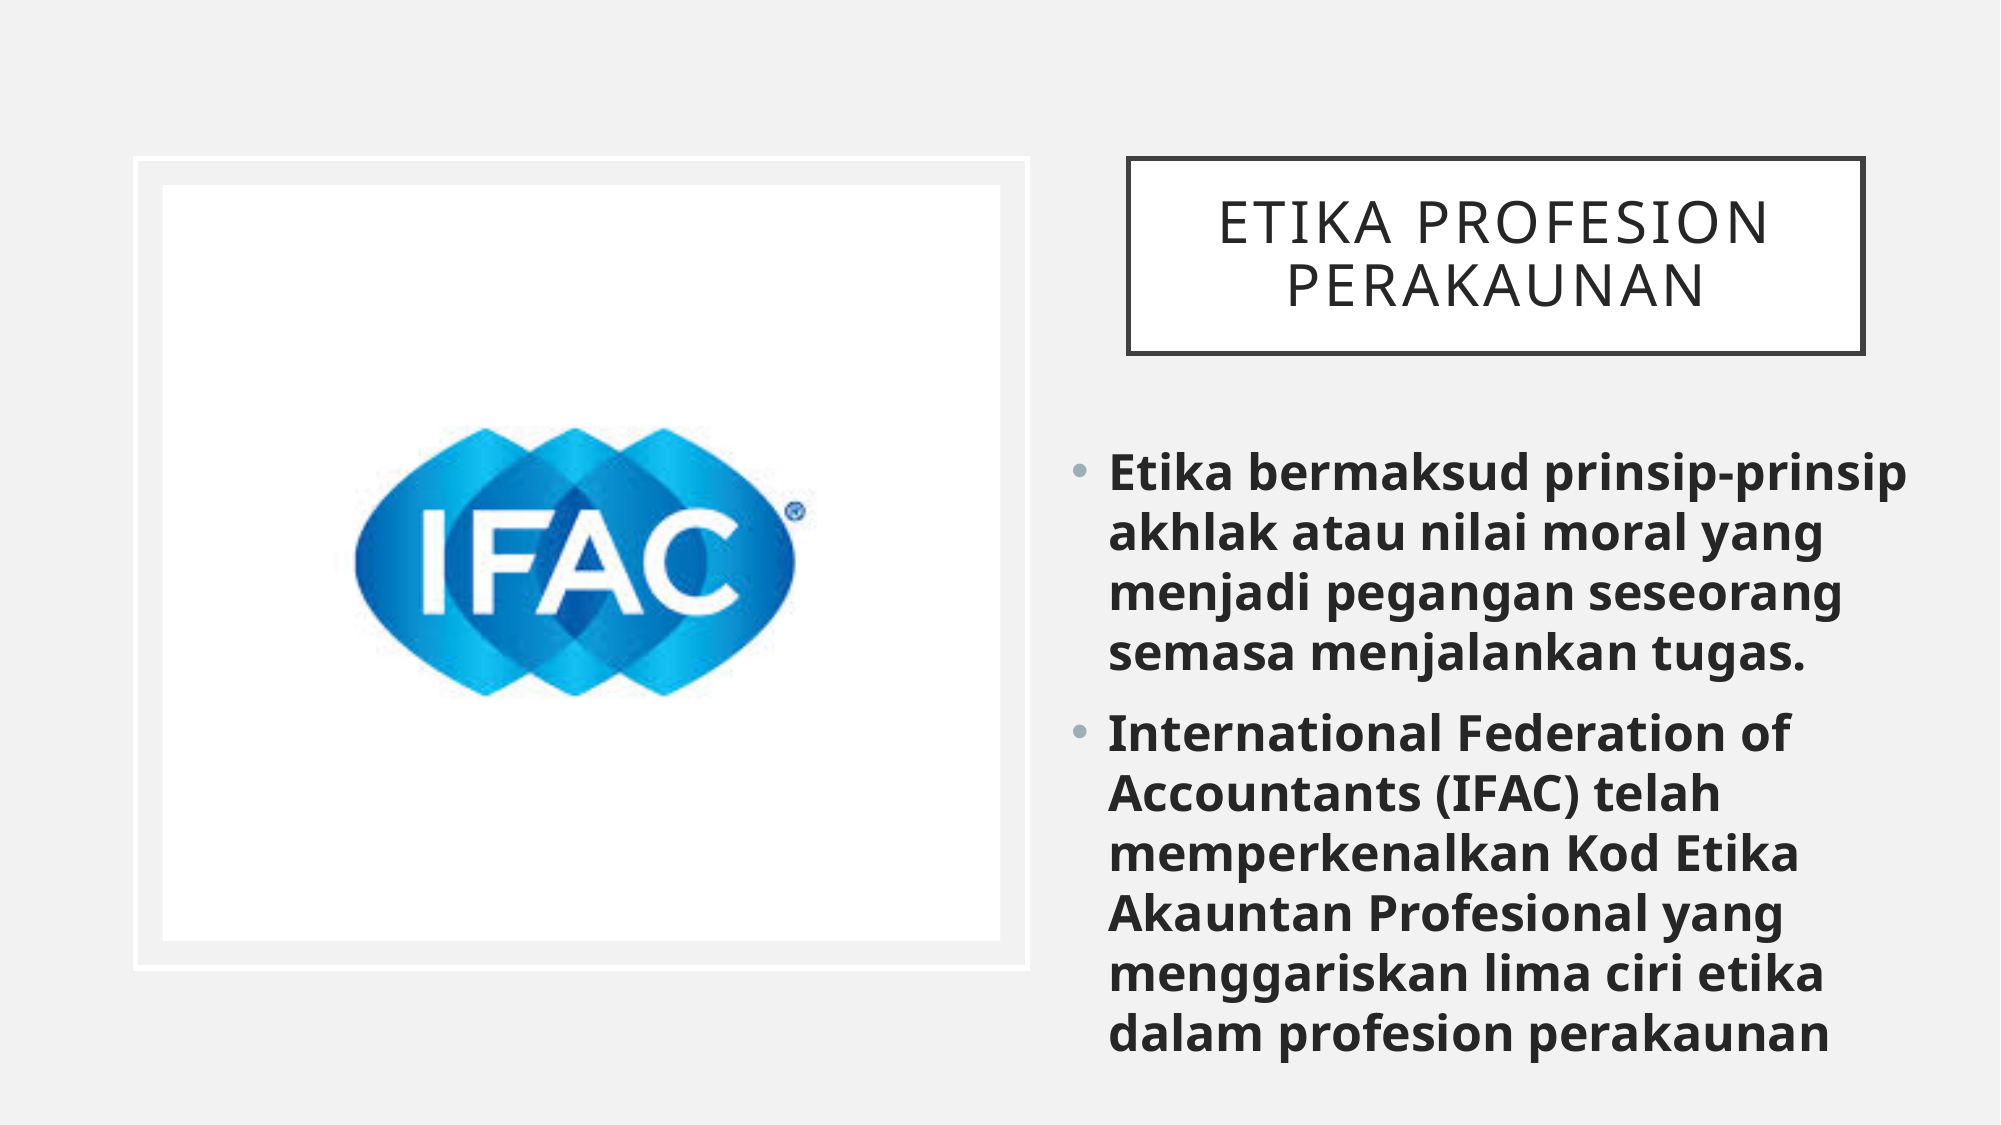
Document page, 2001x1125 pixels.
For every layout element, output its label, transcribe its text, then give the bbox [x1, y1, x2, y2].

list Etika bermaksud prinsip-prinsip akhlak atau nilai moral yang menjadi pegangan seseorang semasa menjalankan tugas. International Federation of Accountants (IFAC) telah memperkenalkan Kod Etika Akauntan Profesional yang menggariskan lima ciri etika dalam profesion perakaunan [1056, 432, 1949, 968]
title Etika Profesion Perakaunan [1126, 156, 1866, 356]
text_box [134, 157, 1029, 969]
text_box [162, 184, 1001, 942]
picture [189, 343, 974, 783]
